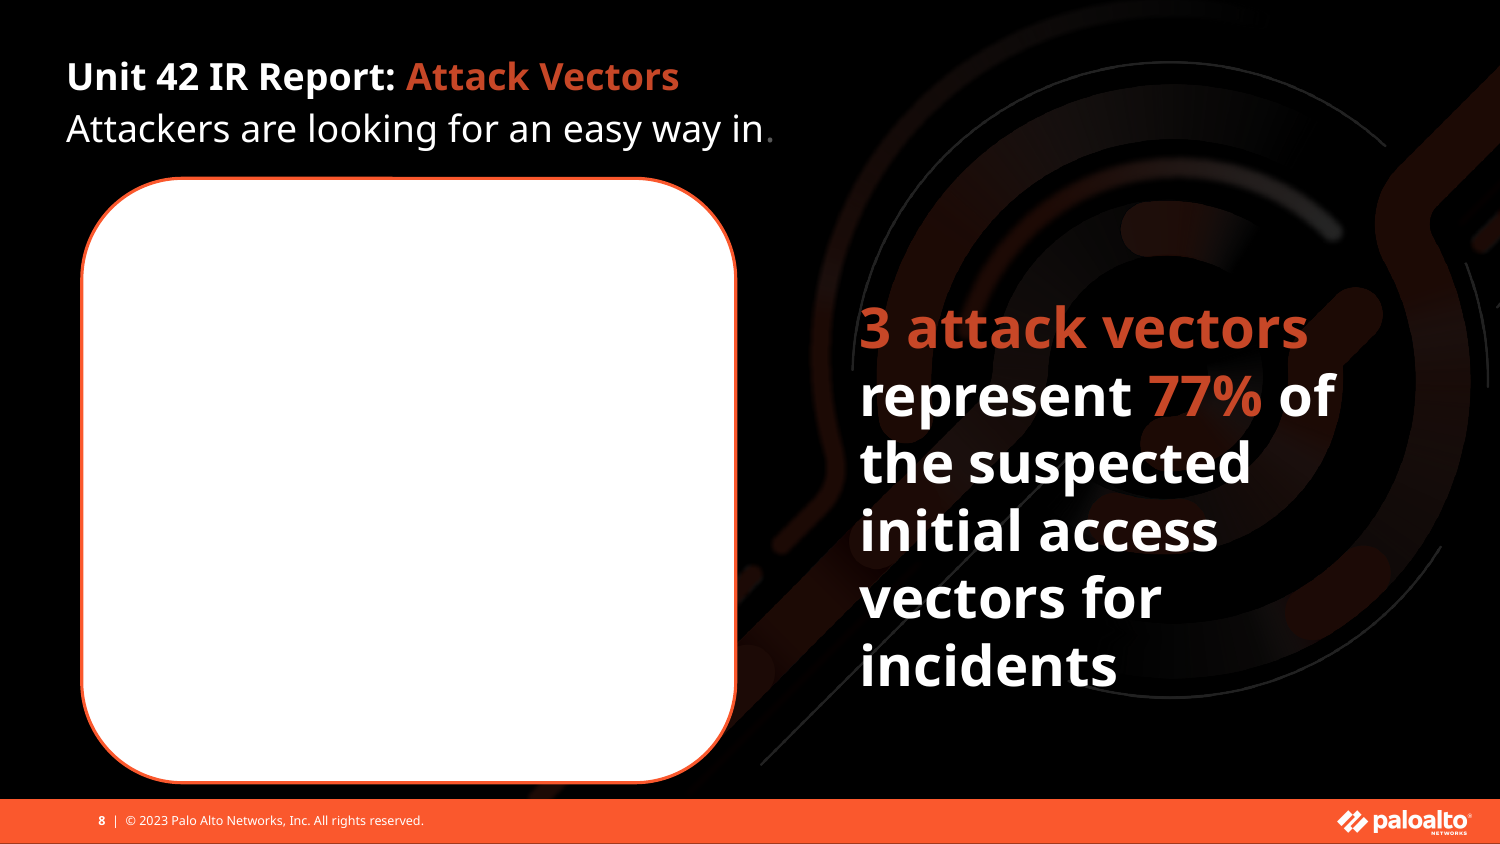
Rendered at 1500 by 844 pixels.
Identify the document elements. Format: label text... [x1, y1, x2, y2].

slide_number ‹#› | © 2023 Palo Alto Networks, Inc. All rights reserved. [51, 799, 439, 844]
text_box [81, 178, 345, 783]
picture [110, 0, 1500, 800]
title Unit 42 IR Report: Attack Vectors Attackers are looking for an easy way in. [51, 37, 345, 132]
picture [1337, 810, 1472, 835]
